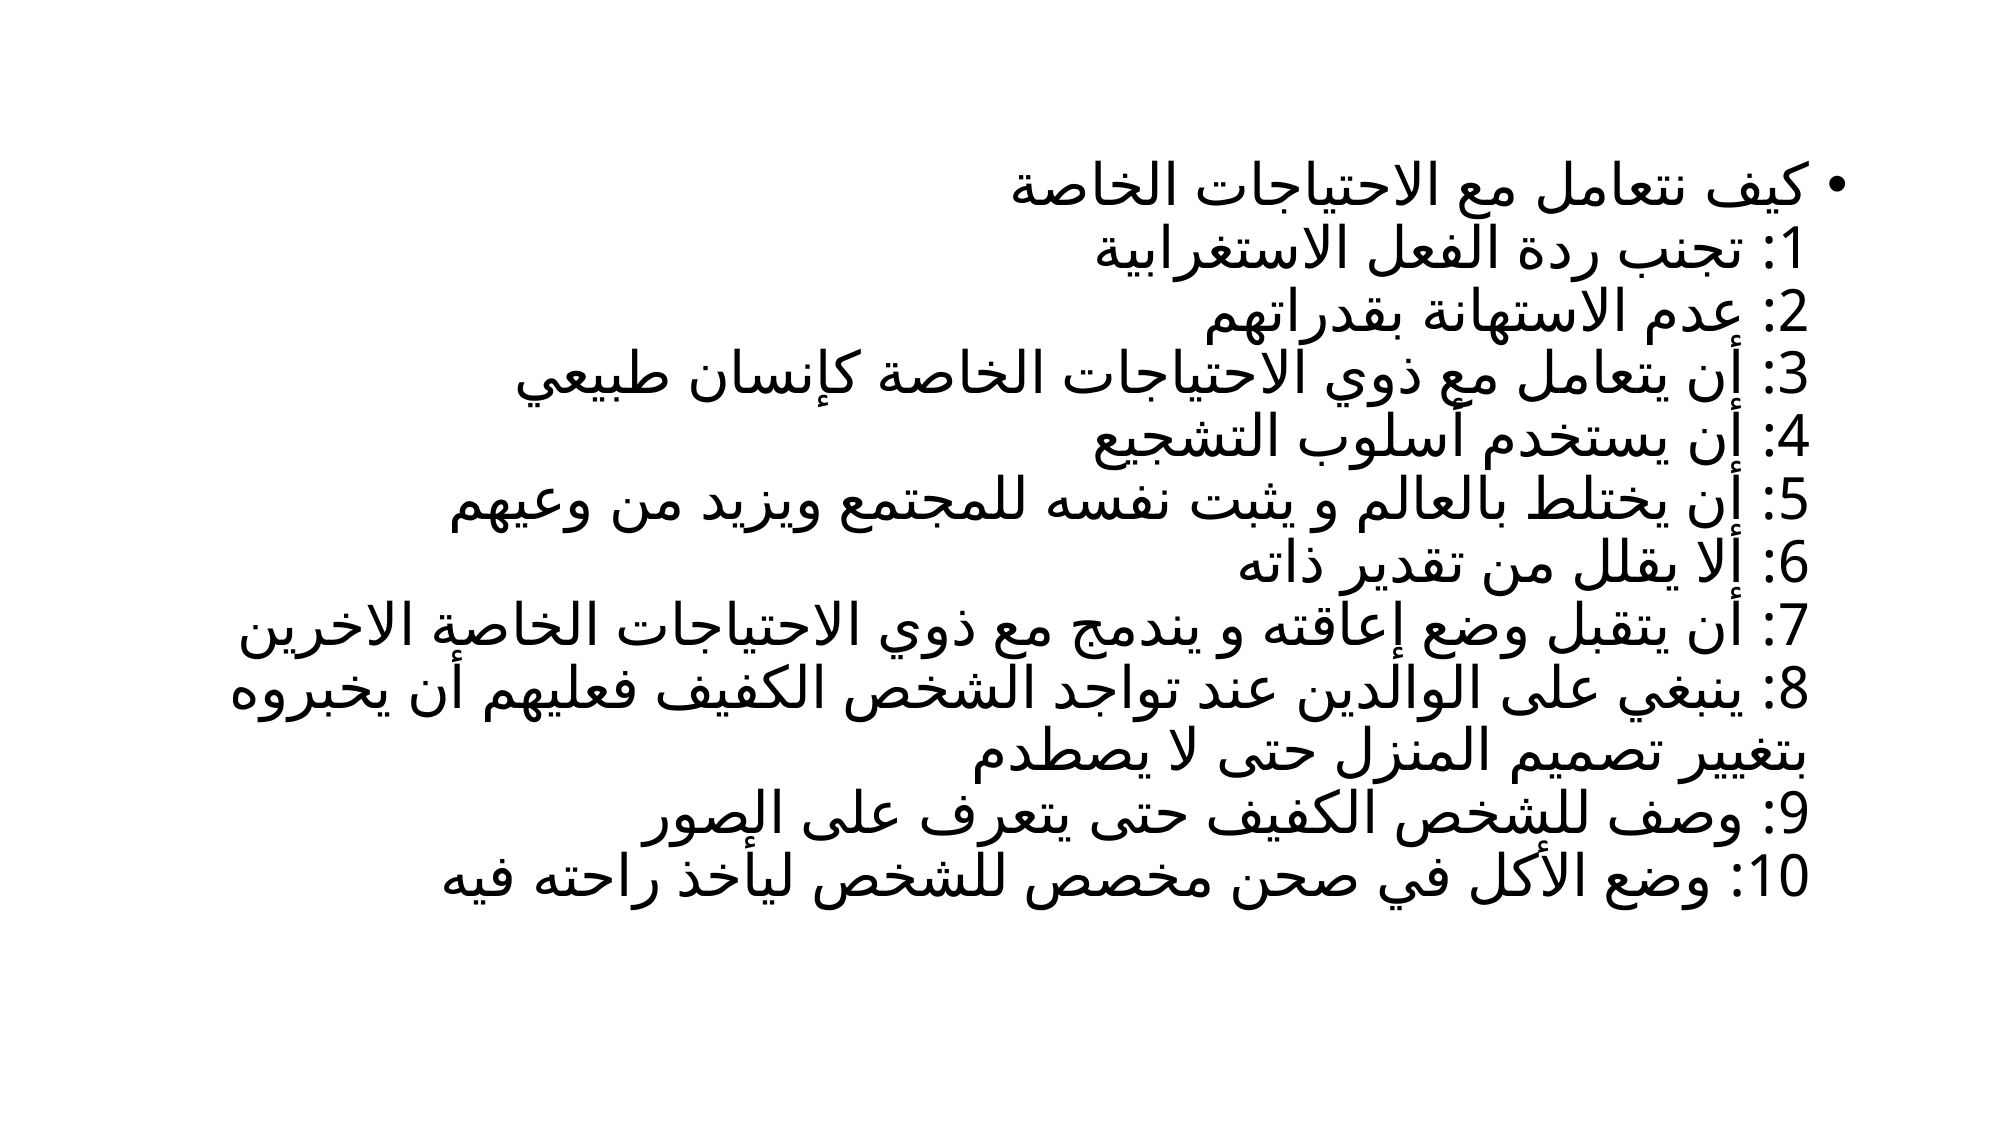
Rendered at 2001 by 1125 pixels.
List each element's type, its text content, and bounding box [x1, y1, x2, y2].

list كيف نتعامل مع الاحتياجات الخاصة 1: تجنب ردة الفعل الاستغرابية 2: عدم الاستهانة بقدراتهم 3: أن يتعامل مع ذوي الاحتياجات الخاصة كإنسان طبيعي 4: أن يستخدم أسلوب التشجيع 5: أن يختلط بالعالم و يثبت نفسه للمجتمع ويزيد من وعيهم 6: ألا يقلل من تقدير ذاته 7: أن يتقبل وضع إعاقته و يندمج مع ذوي الاحتياجات الخاصة الاخرين 8: ينبغي على الوالدين عند تواجد الشخص الكفيف فعليهم أن يخبروه بتغيير تصميم المنزل حتى لا يصطدم 9: وصف للشخص الكفيف حتى يتعرف على الصور 10: وضع الأكل في صحن مخصص للشخص ليأخذ راحته فيه [137, 147, 1863, 1014]
